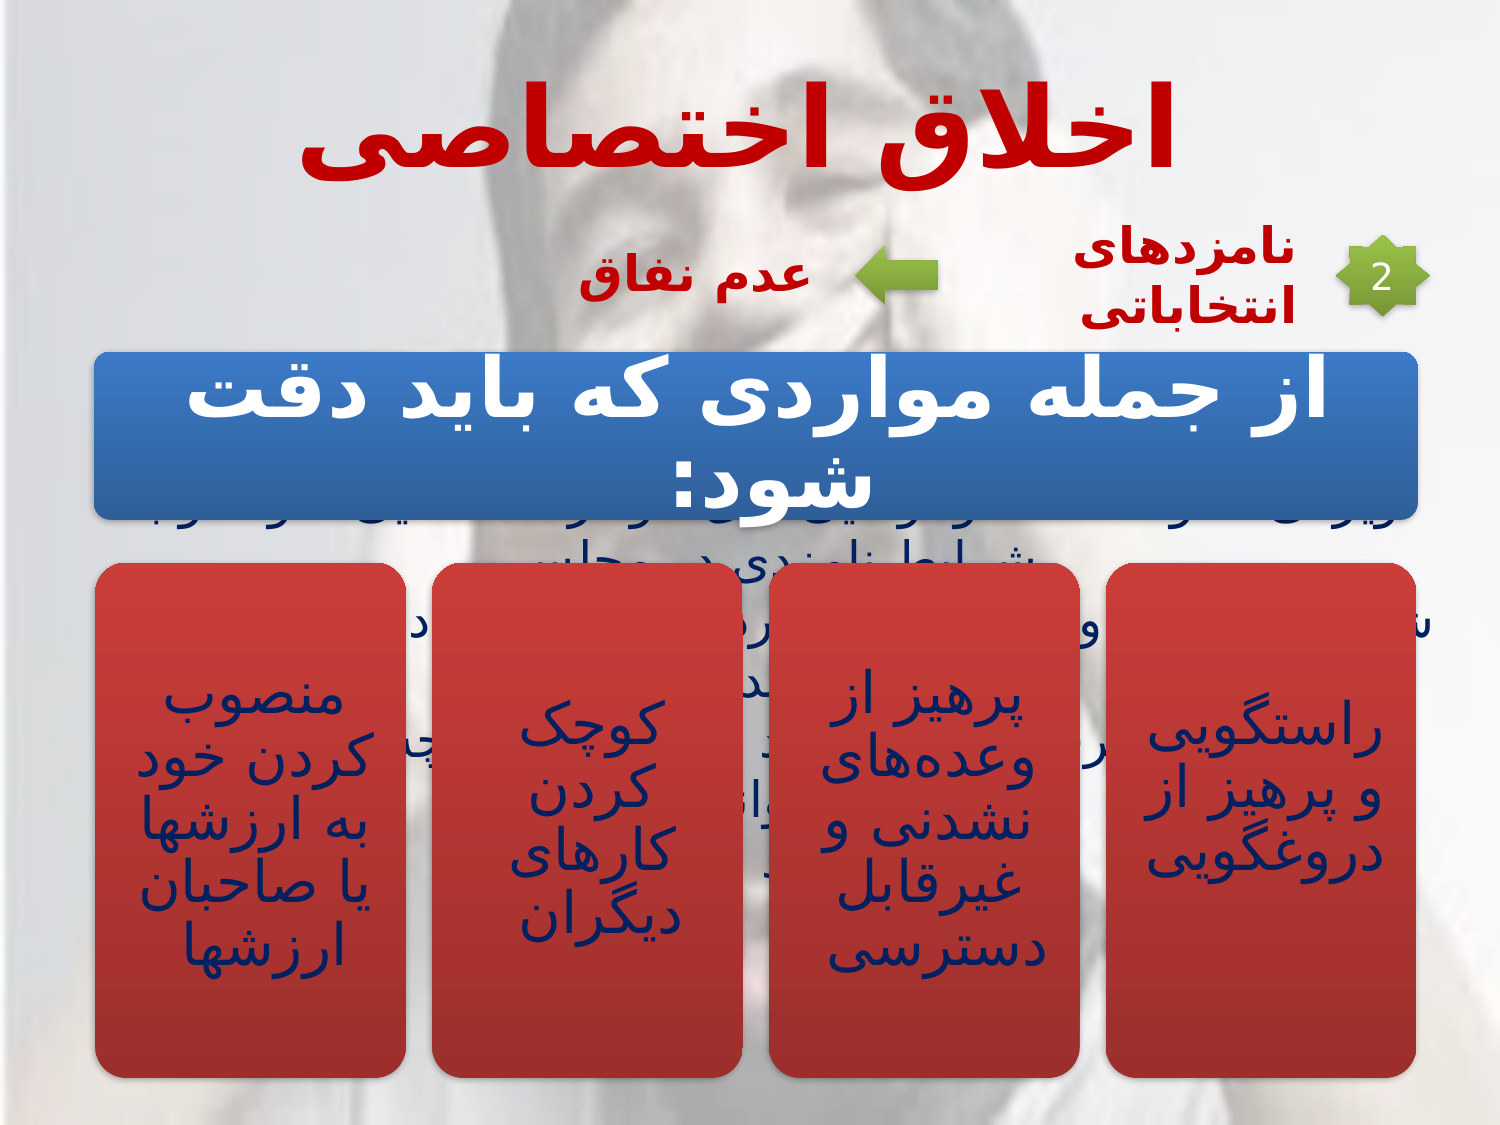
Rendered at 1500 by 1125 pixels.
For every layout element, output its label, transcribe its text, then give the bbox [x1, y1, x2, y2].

text_box عدم نفاق [563, 234, 847, 310]
text_box [855, 246, 938, 305]
text_box اخلاق اختصاصی [0, 47, 1489, 198]
text_box 2 [1335, 234, 1430, 317]
text_box نامزدهای انتخاباتی [949, 205, 1313, 339]
picture [0, 0, 1500, 1125]
text_box به لحاظ اخلاق اسلامی و ارزش های انسانی هر یک از نامزدهای انتخاباتی باید بطور دقیق ویژگی ها و امکانات و توانایی های خود را شناسایی نموده و با شرایط نامزدی در مجلس شورای اسلامی و خواست‌های مردم تطبیق دهد، در غیر اینصورت مجبور خواهند شد چهره نفاق به خود گرفته و آنچه ندارد وانمود کند و آنچه نباید دانسته باشد و دارد وانمود کند که ندارد و... [70, 339, 1465, 895]
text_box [93, 351, 1419, 1079]
